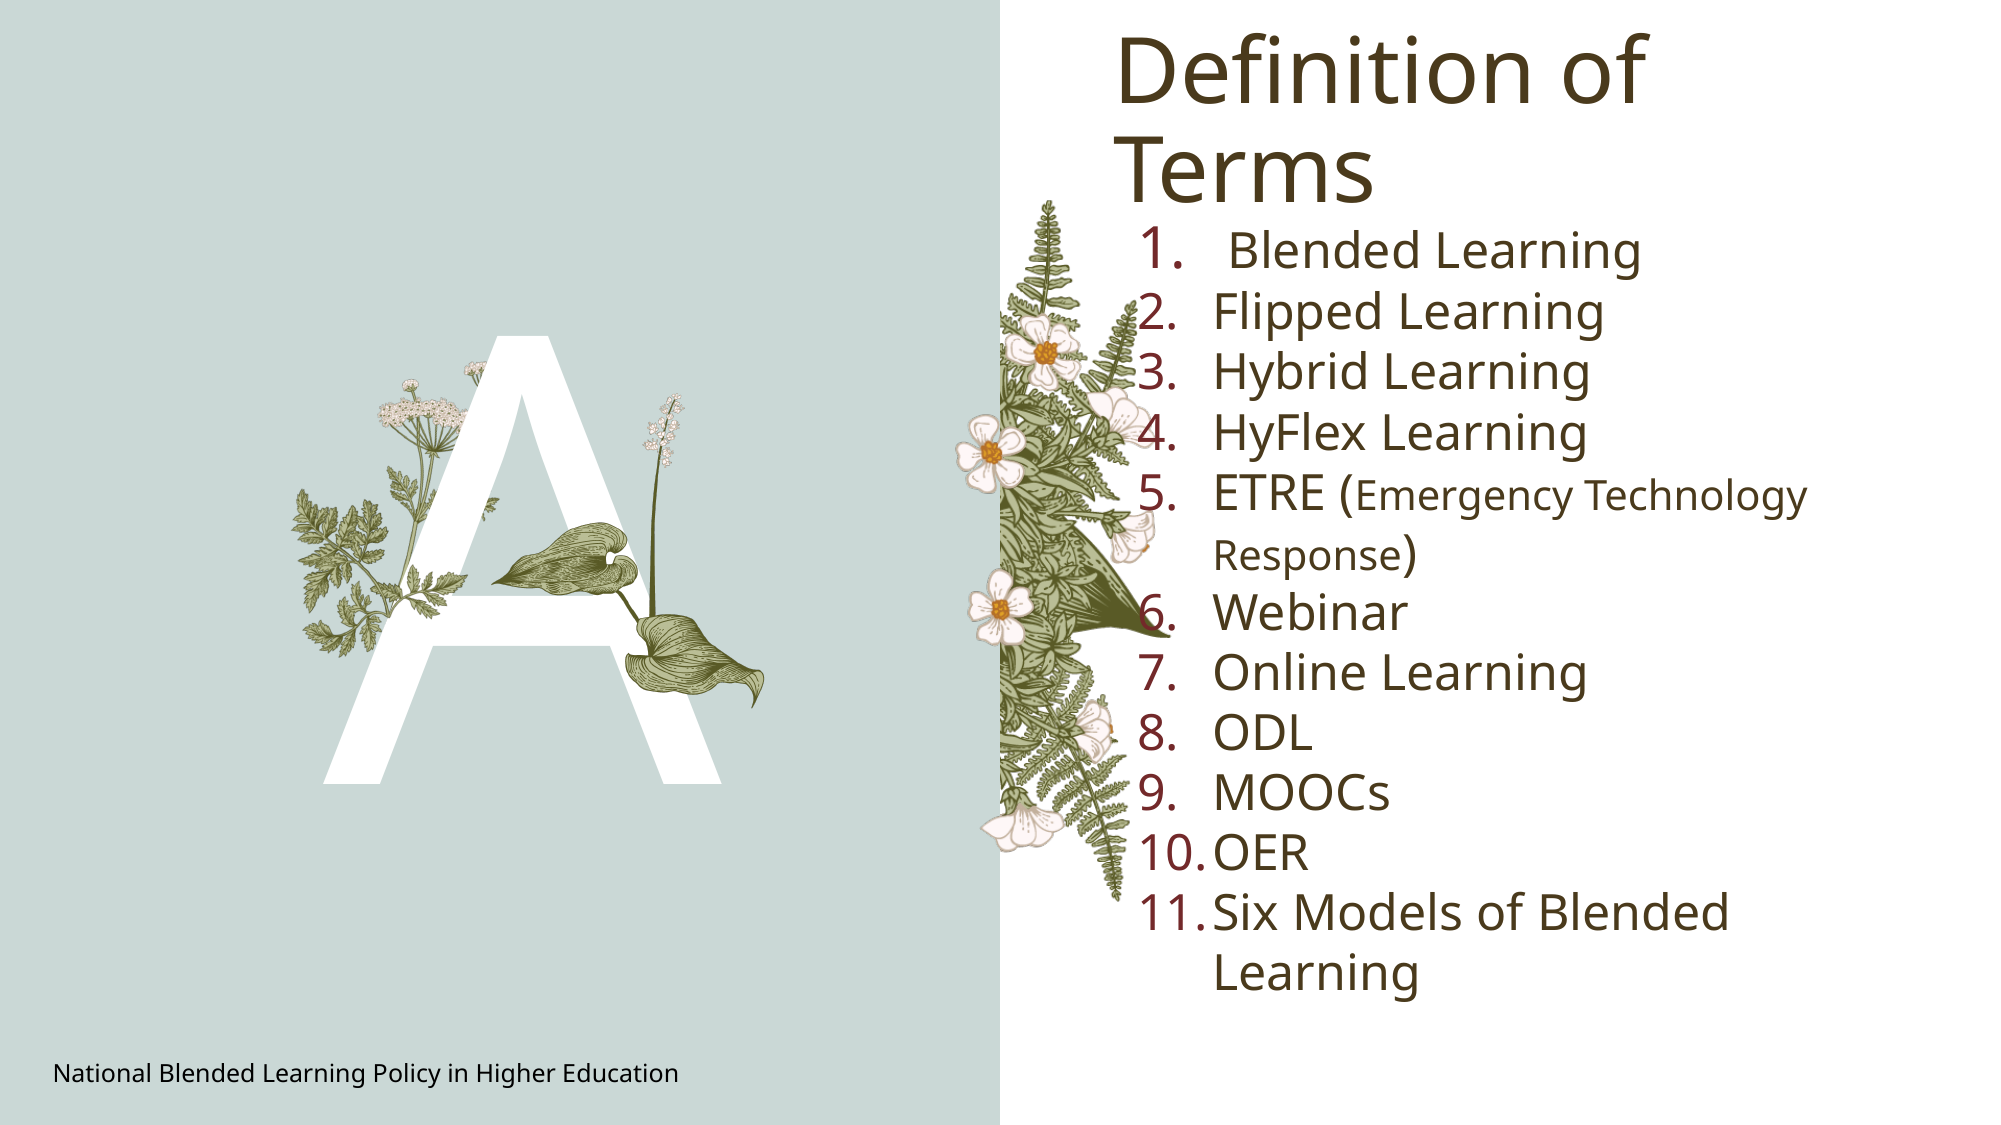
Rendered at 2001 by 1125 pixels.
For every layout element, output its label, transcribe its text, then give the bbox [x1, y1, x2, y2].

picture [258, 384, 776, 719]
list A [201, 233, 845, 930]
footer National Blended Learning Policy in Higher Education [37, 1042, 713, 1103]
picture [947, 190, 1122, 912]
title Definition of Terms [1098, 14, 1909, 232]
list Blended Learning Flipped Learning Hybrid Learning HyFlex Learning ETRE (Emergency Technology Response) Webinar Online Learning ODL MOOCs OER Six Models of Blended Learning [1122, 202, 1958, 1012]
